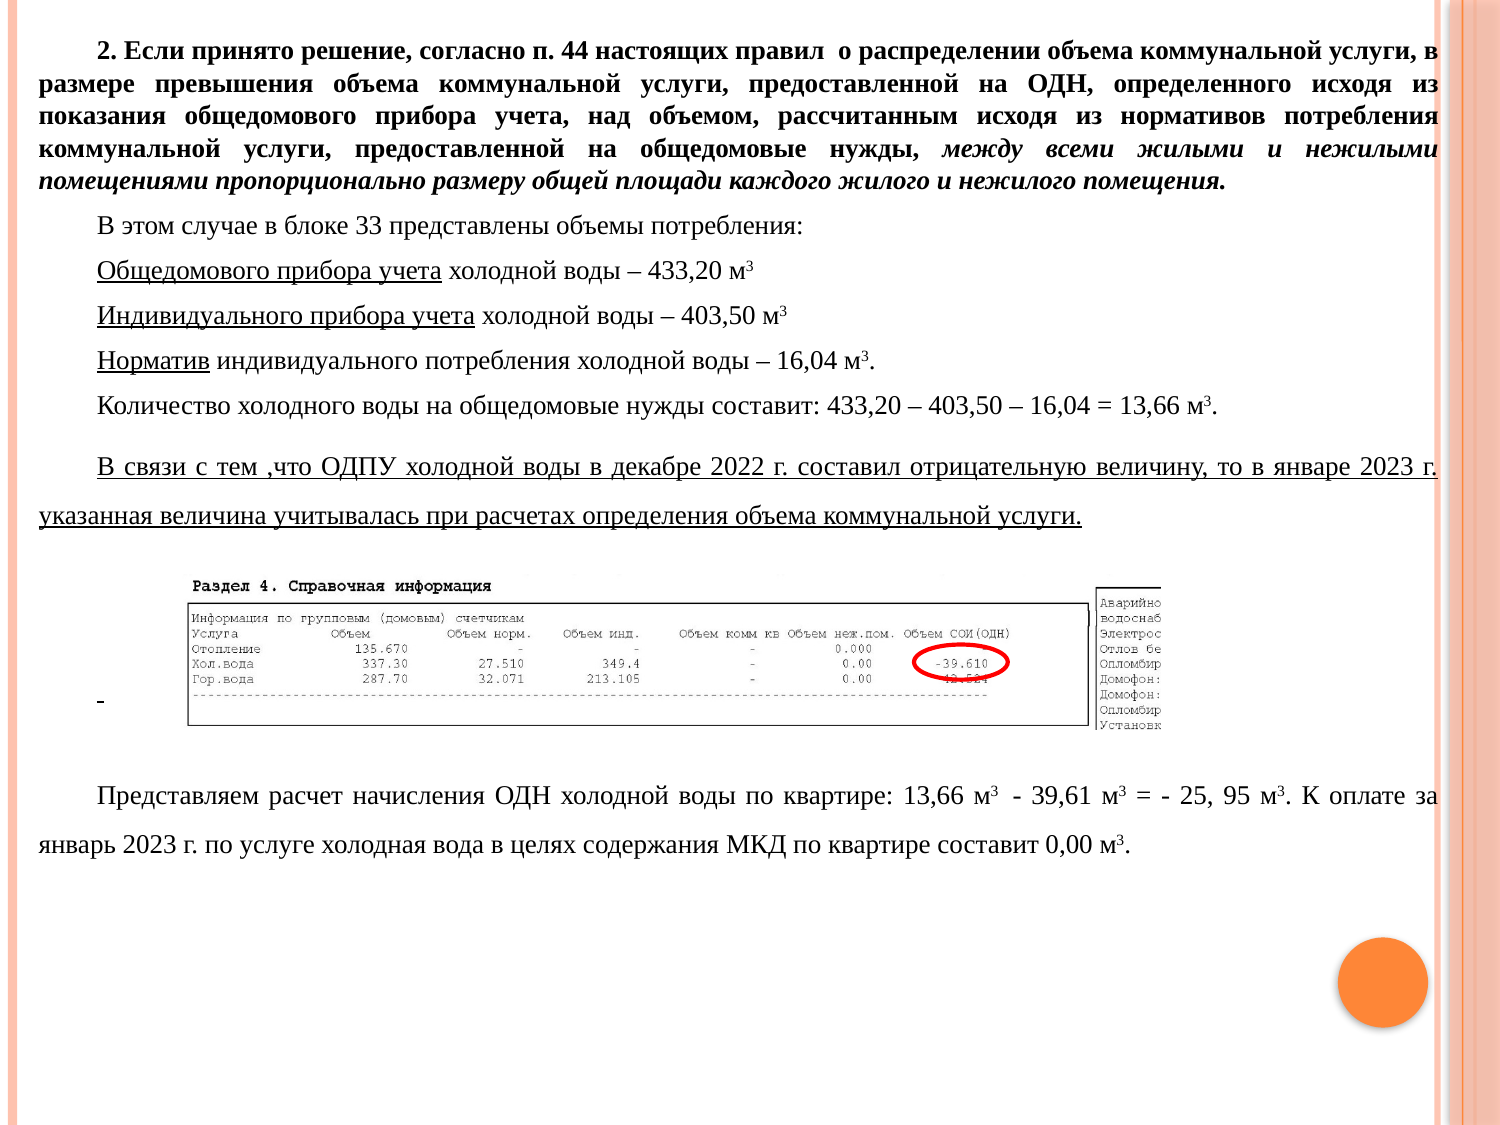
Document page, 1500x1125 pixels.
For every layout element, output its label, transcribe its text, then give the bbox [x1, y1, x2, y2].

list 2. Если принято решение, согласно п. 44 настоящих правил о распределении объема коммунальной услуги, в размере превышения объема коммунальной услуги, предоставленной на ОДН, определенного исходя из показания общедомового прибора учета, над объемом, рассчитанным исходя из нормативов потребления коммунальной услуги, предоставленной на общедомовые нужды, между всеми жилыми и нежилыми помещениями пропорционально размеру общей площади каждого жилого и нежилого помещения. В этом случае в блоке 33 представлены объемы потребления: Общедомового прибора учета холодной воды – 433,20 м3 Индивидуального прибора учета холодной воды – 403,50 м3 Норматив индивидуального потребления холодной воды – 16,04 м3. Количество холодного воды на общедомовые нужды составит: 433,20 – 403,50 – 16,04 = 13,66 м3. В связи с тем ,что ОДПУ холодной воды в декабре 2022 г. составил отрицательную величину, то в январе 2023 г. указанная величина учитывалась при расчетах определения объема коммунальной услуги. Представляем расчет начисления ОДН холодной воды по квартире: 13,66 м3 - 39,61 м3 = - 25, 95 м3. К оплате за январь 2023 г. по услуге холодная вода в целях содержания МКД по квартире составит 0,00 м3. [23, 24, 1454, 1091]
picture [163, 573, 1161, 730]
